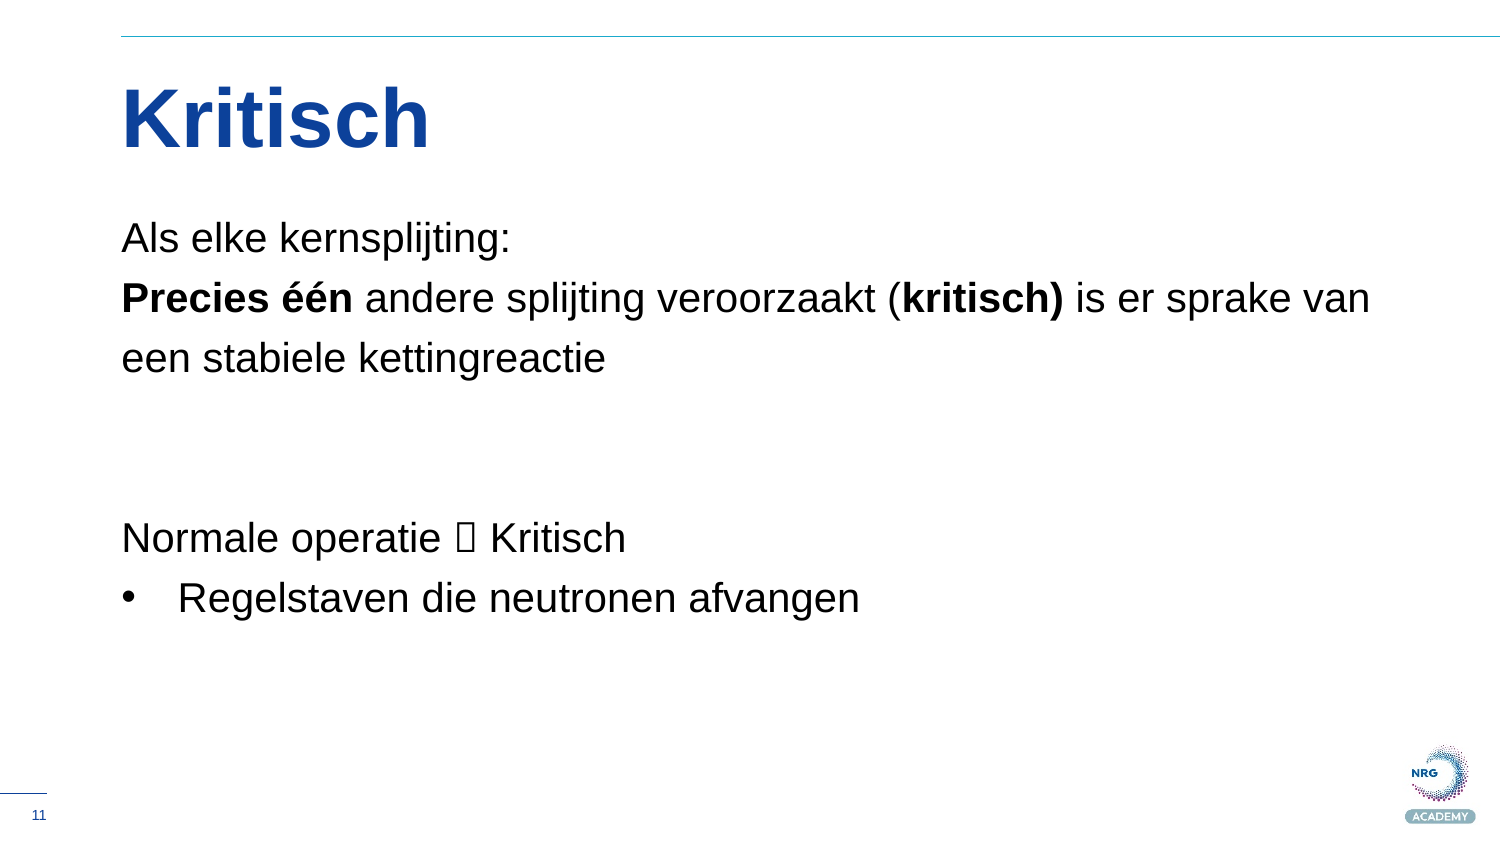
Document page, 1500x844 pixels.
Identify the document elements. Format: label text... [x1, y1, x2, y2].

list Kritisch [121, 75, 1375, 201]
list Als elke kernsplijting: Precies één andere splijting veroorzaakt (kritisch) is er sprake van een stabiele kettingreactie Normale operatie  Kritisch Regelstaven die neutronen afvangen [121, 201, 1375, 714]
picture [1391, 736, 1489, 835]
